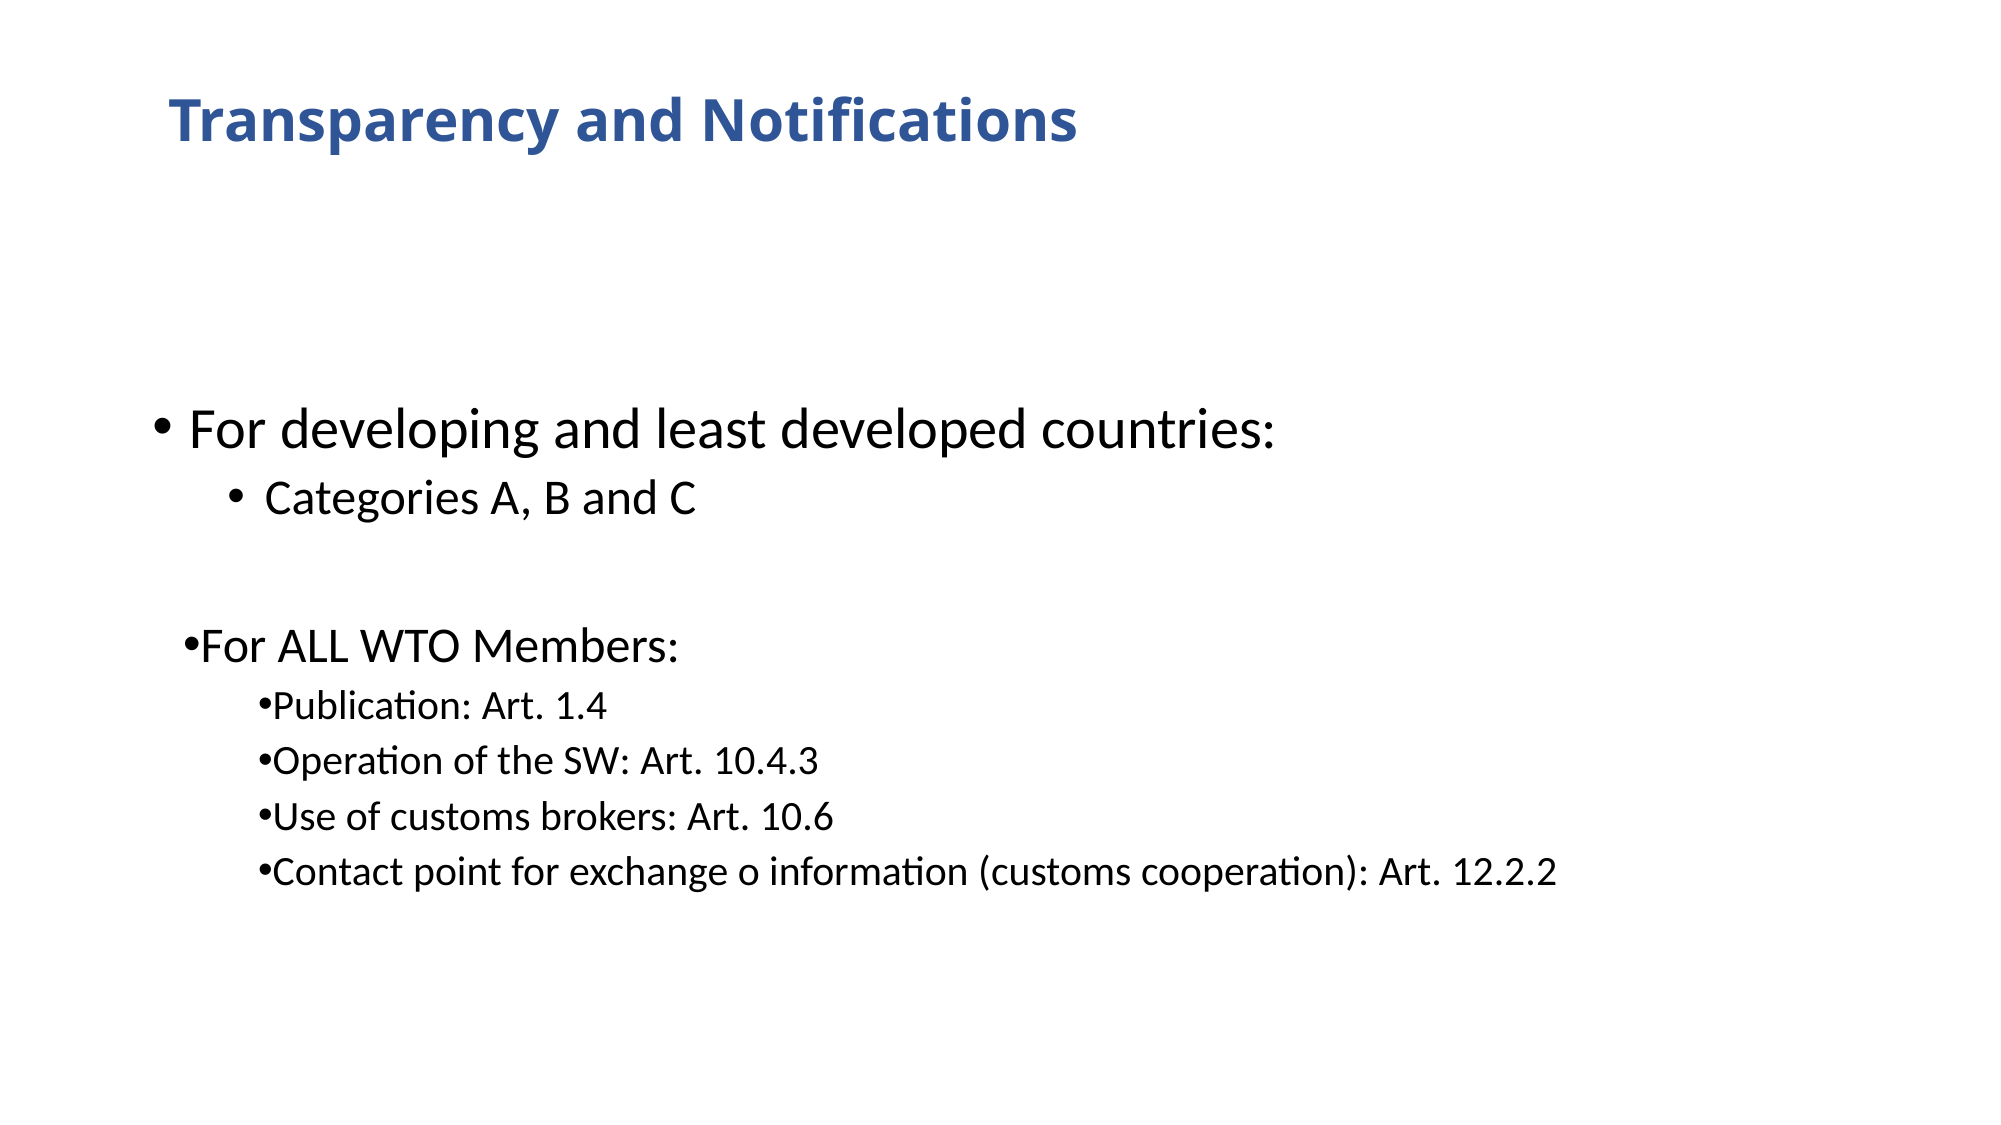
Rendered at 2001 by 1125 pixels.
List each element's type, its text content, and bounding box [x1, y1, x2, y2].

title Transparency and Notifications [153, 59, 1863, 186]
list For developing and least developed countries: Categories A, B and C For ALL WTO Members: Publication: Art. 1.4 Operation of the SW: Art. 10.4.3 Use of customs brokers: Art. 10.6 Contact point for exchange o information (customs cooperation): Art. 12.2.2 [137, 299, 1863, 1014]
